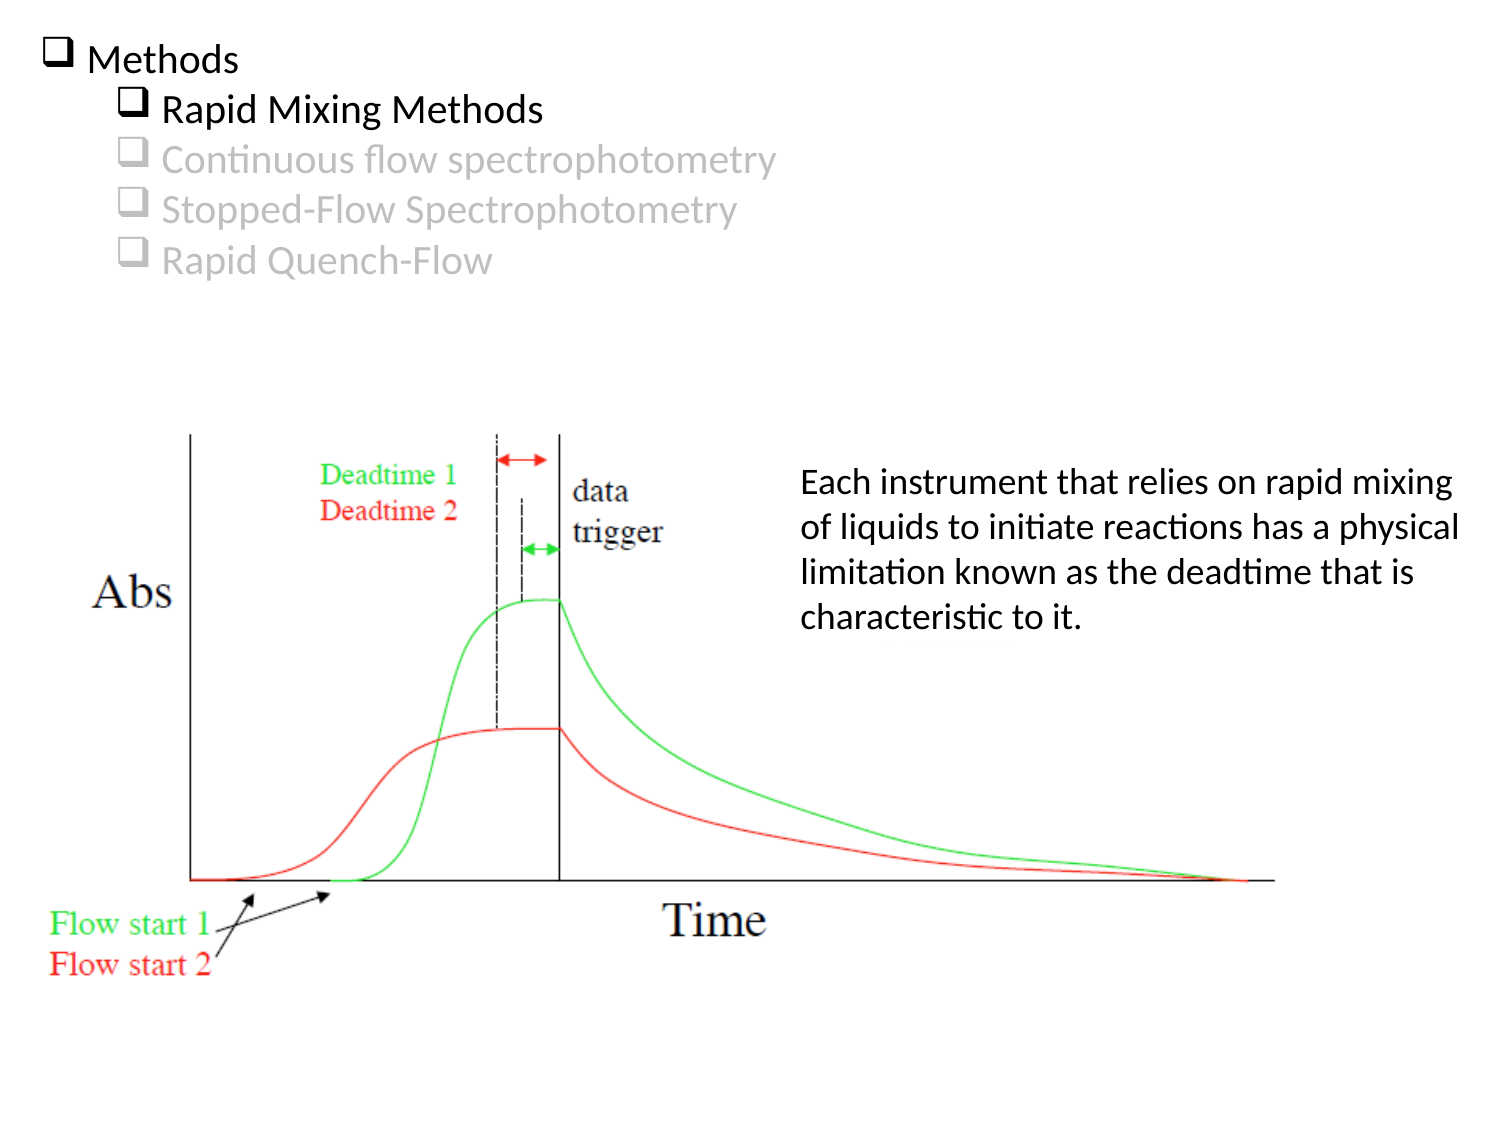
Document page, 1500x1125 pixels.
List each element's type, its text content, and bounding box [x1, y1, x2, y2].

text_box Each instrument that relies on rapid mixing of liquids to initiate reactions has a physical limitation known as the deadtime that is characteristic to it. [1287, 449, 1500, 645]
picture [24, 411, 1284, 1000]
text_box Methods Rapid Mixing Methods Continuous flow spectrophotometry Stopped-Flow Spectrophotometry Rapid Quench-Flow [24, 24, 1056, 340]
